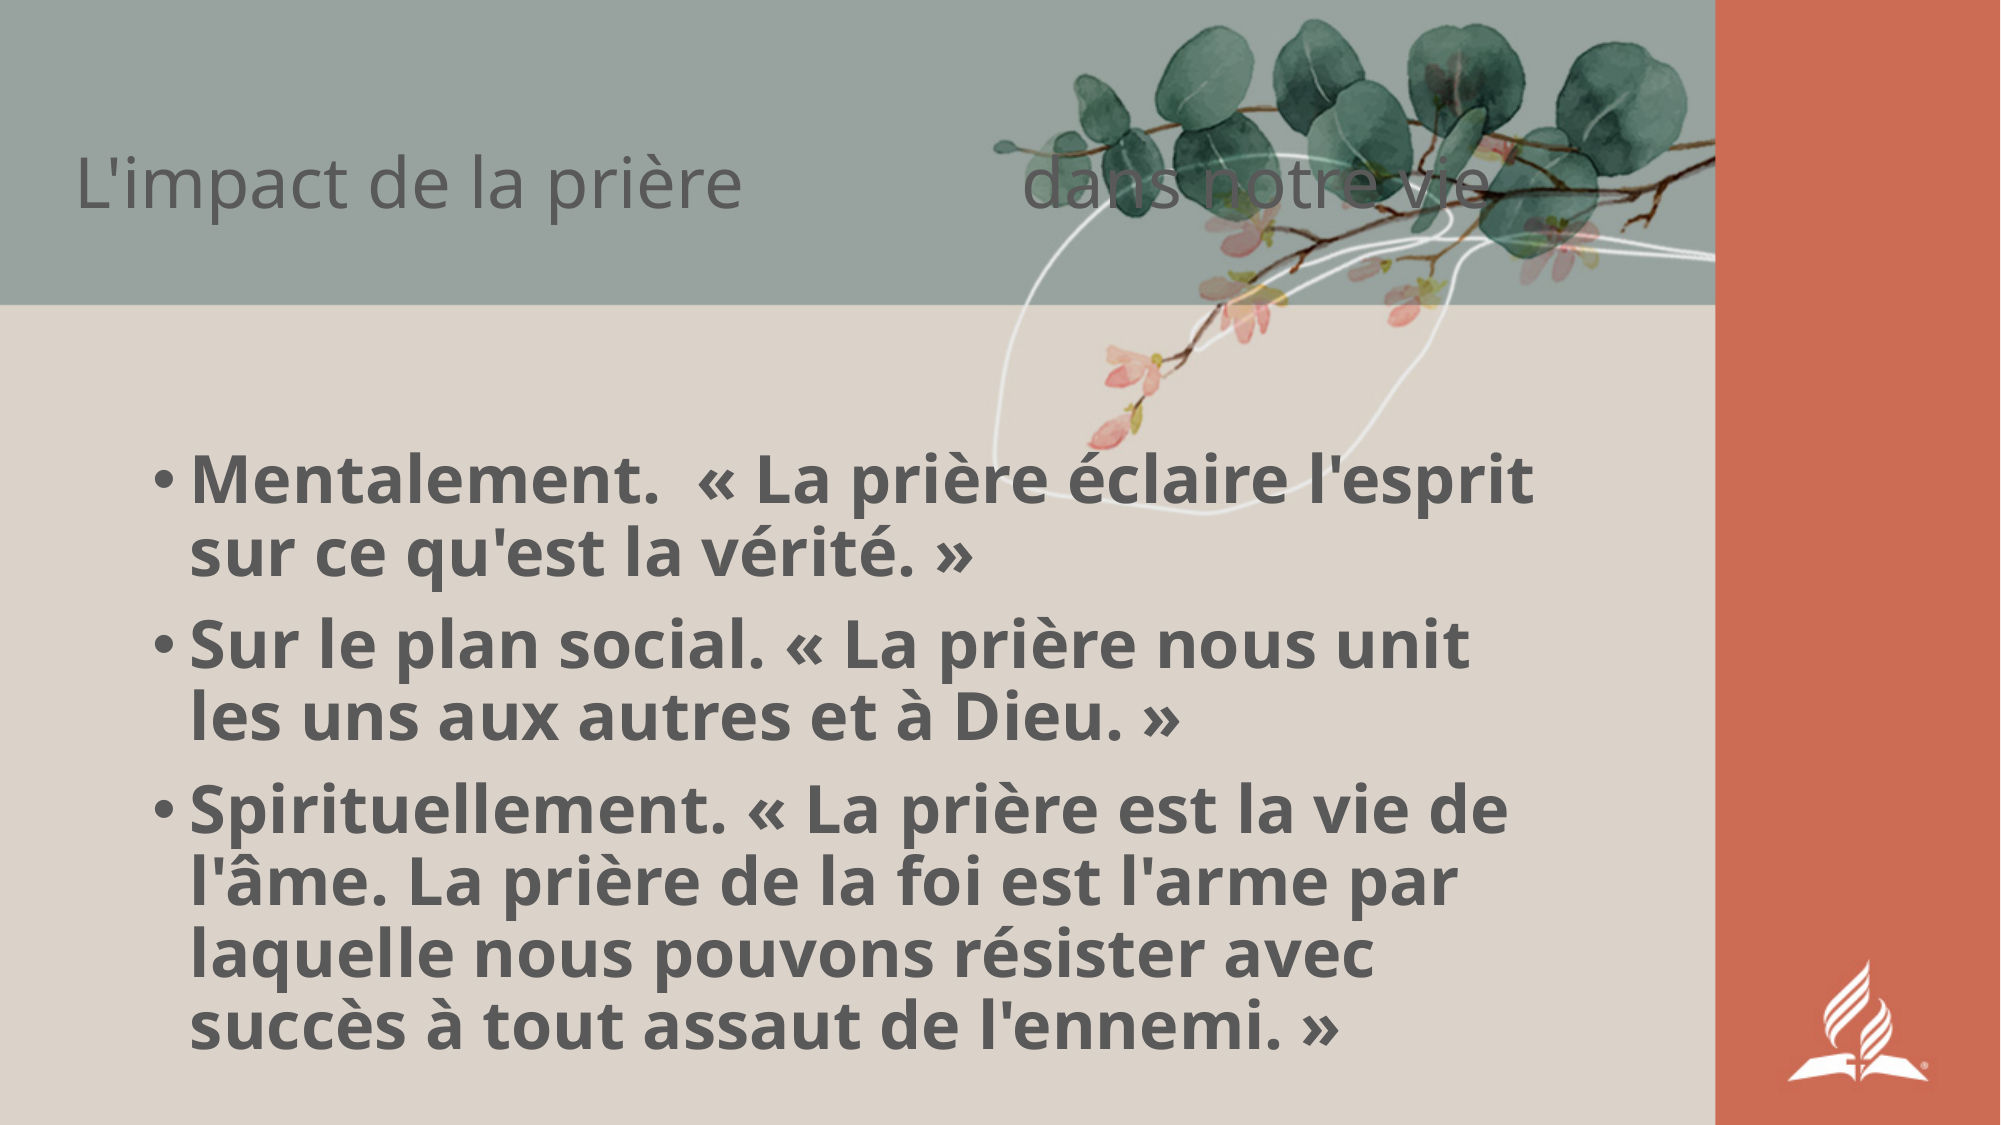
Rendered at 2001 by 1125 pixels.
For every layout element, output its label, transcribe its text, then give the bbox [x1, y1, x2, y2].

title L'impact de la prière dans notre vie [59, 38, 1595, 256]
list Mentalement. « La prière éclaire l'esprit sur ce qu'est la vérité. » Sur le plan social. « La prière nous unit les uns aux autres et à Dieu. » Spirituellement. « La prière est la vie de l'âme. La prière de la foi est l'arme par laquelle nous pouvons résister avec succès à tout assaut de l'ennemi. » [137, 439, 1555, 1047]
picture [0, 0, 2001, 1125]
